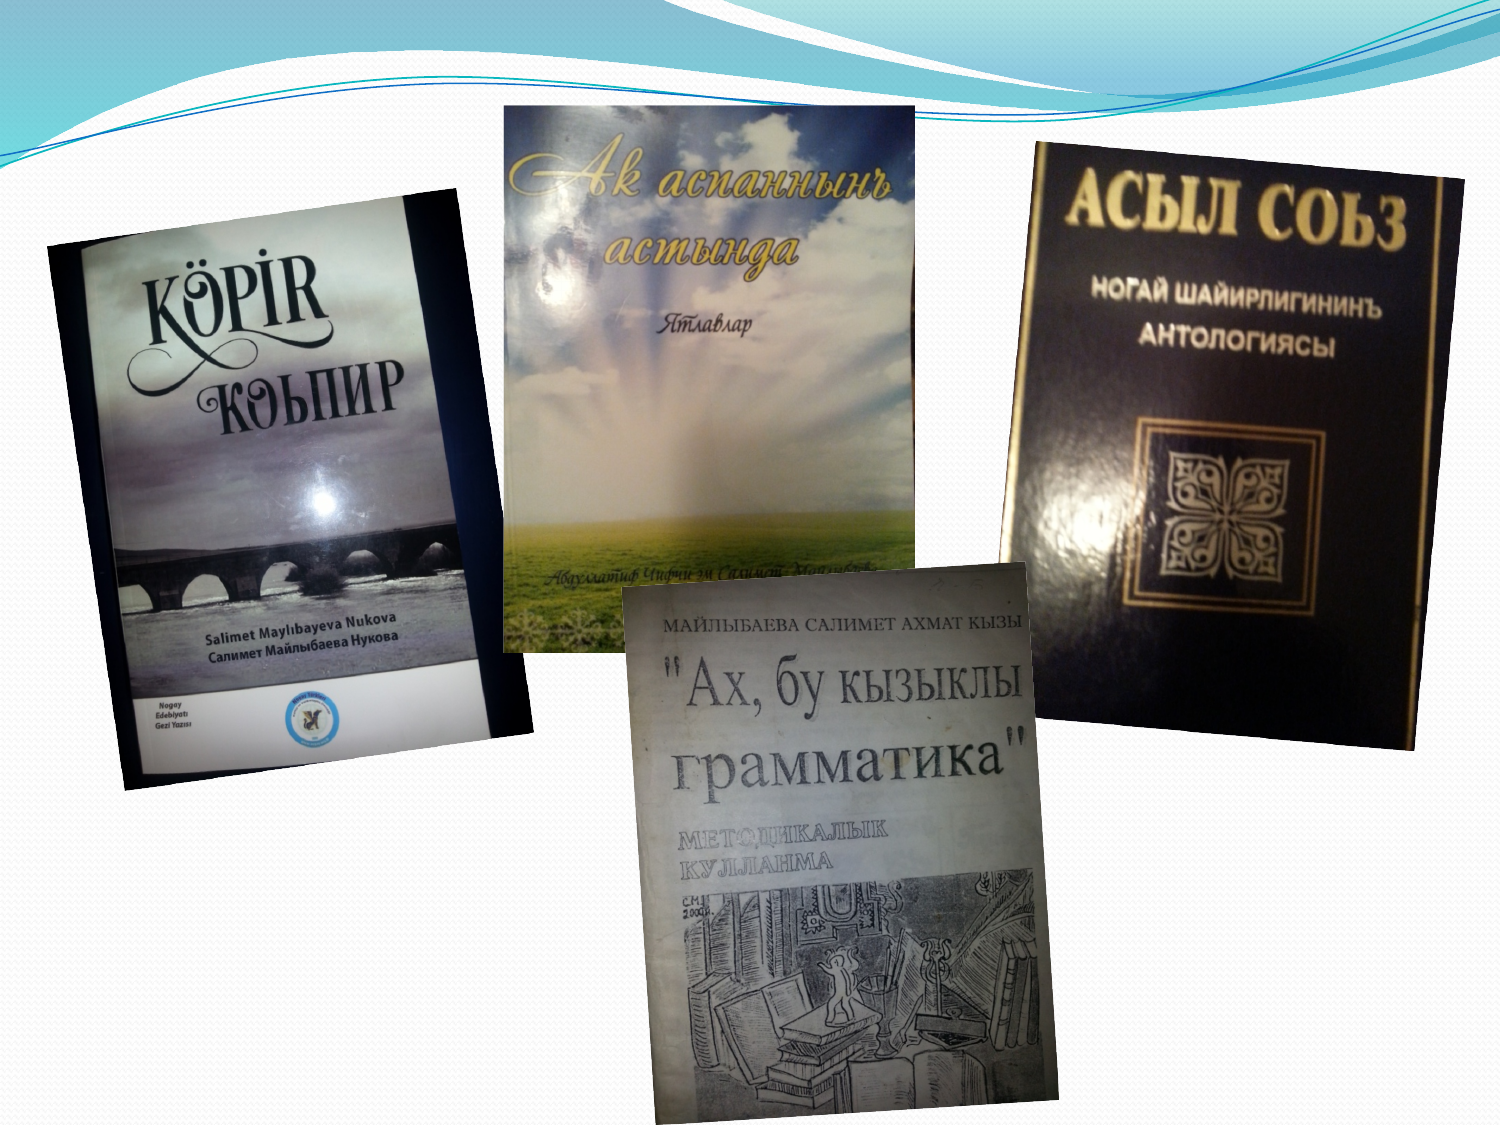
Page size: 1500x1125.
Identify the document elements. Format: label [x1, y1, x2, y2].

picture [14, 192, 566, 696]
picture [1114, 671, 1421, 751]
picture [113, 705, 534, 790]
picture [652, 1055, 1059, 1125]
picture [435, 106, 1500, 1046]
